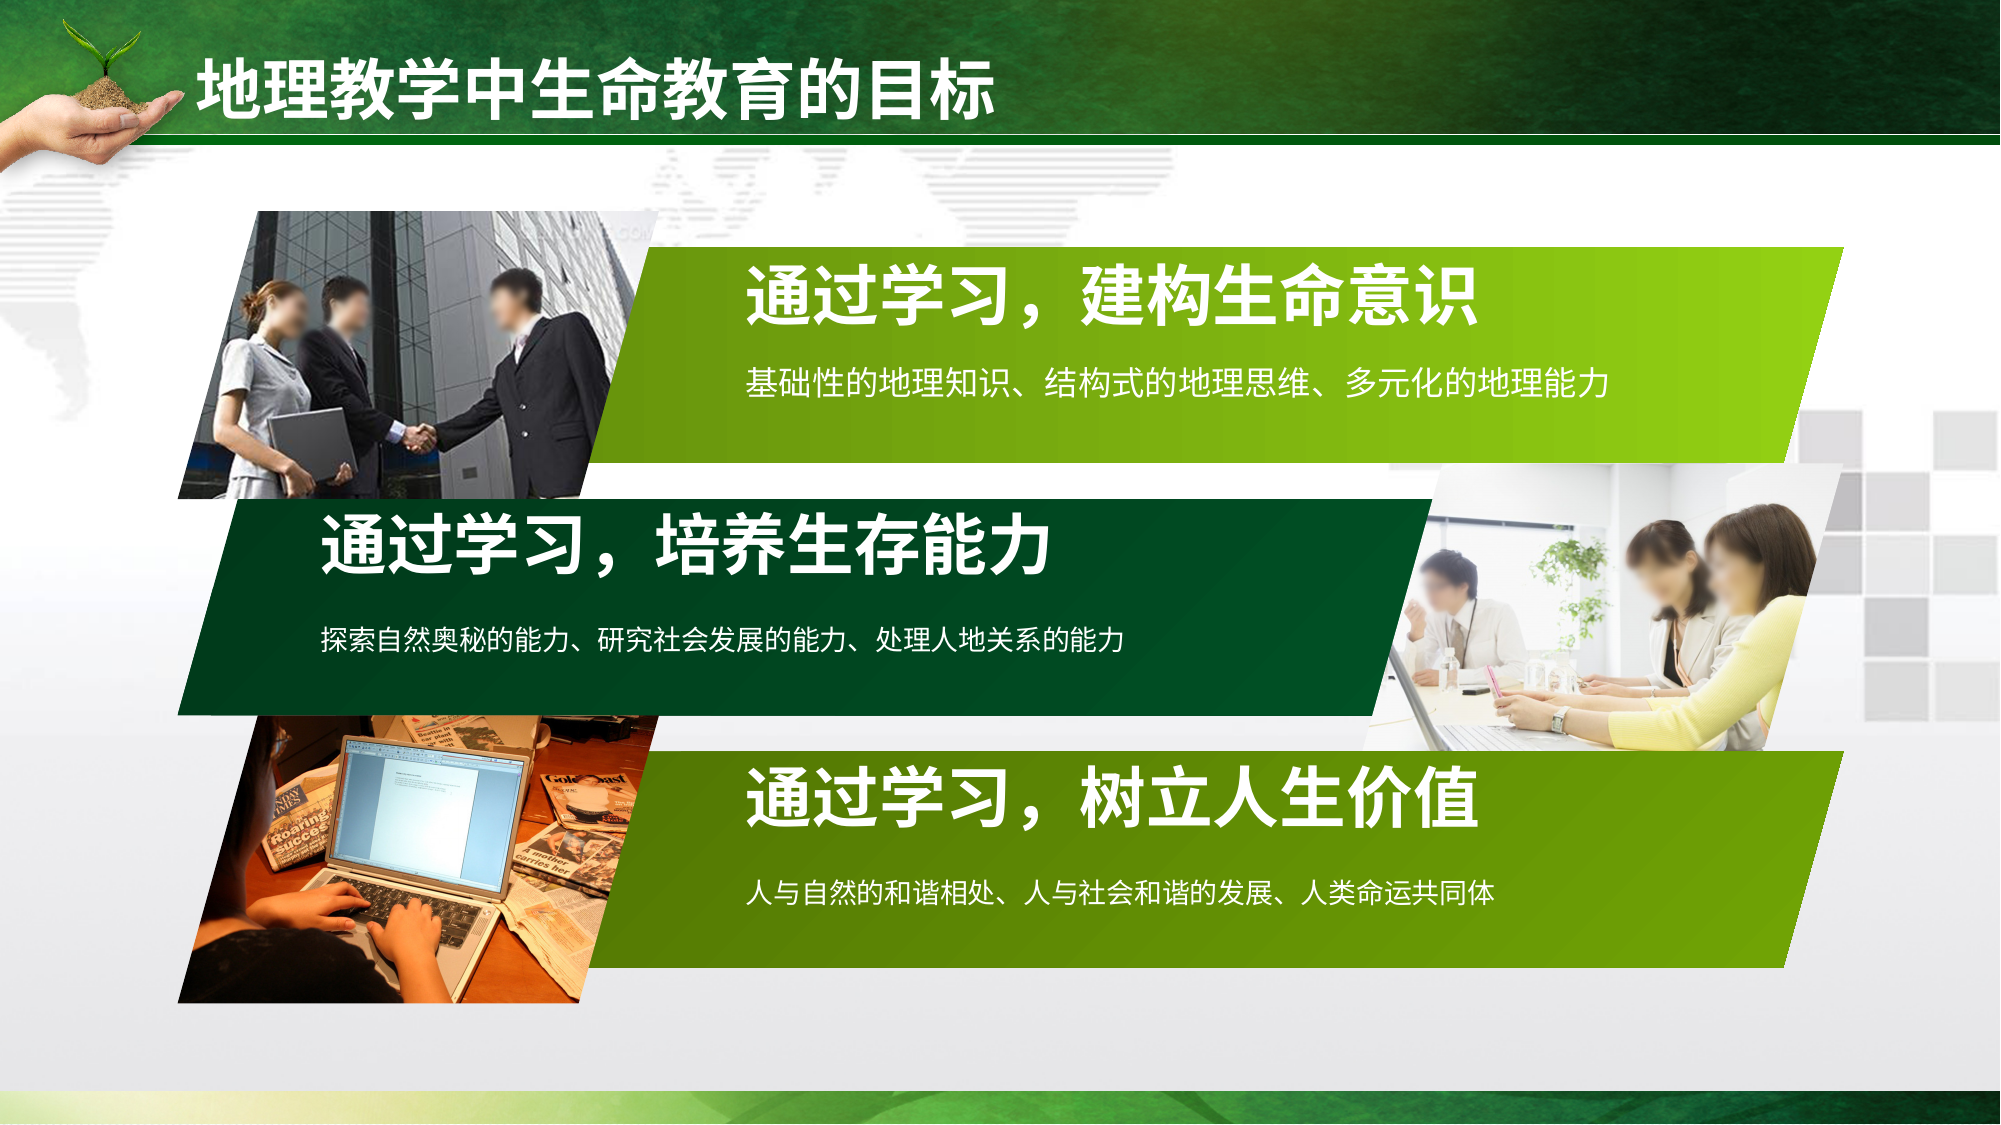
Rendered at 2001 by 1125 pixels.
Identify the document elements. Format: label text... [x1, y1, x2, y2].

text_box [175, 496, 1430, 718]
text_box [175, 713, 661, 1006]
text_box [591, 749, 1846, 970]
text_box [745, 793, 1660, 910]
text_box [745, 291, 1660, 403]
text_box [1360, 461, 1846, 749]
text_box [175, 209, 661, 502]
text_box [591, 244, 1846, 466]
picture [0, 0, 2000, 1125]
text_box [320, 541, 1235, 657]
text_box 地理教学中生命教育的目标 [181, 40, 1201, 136]
